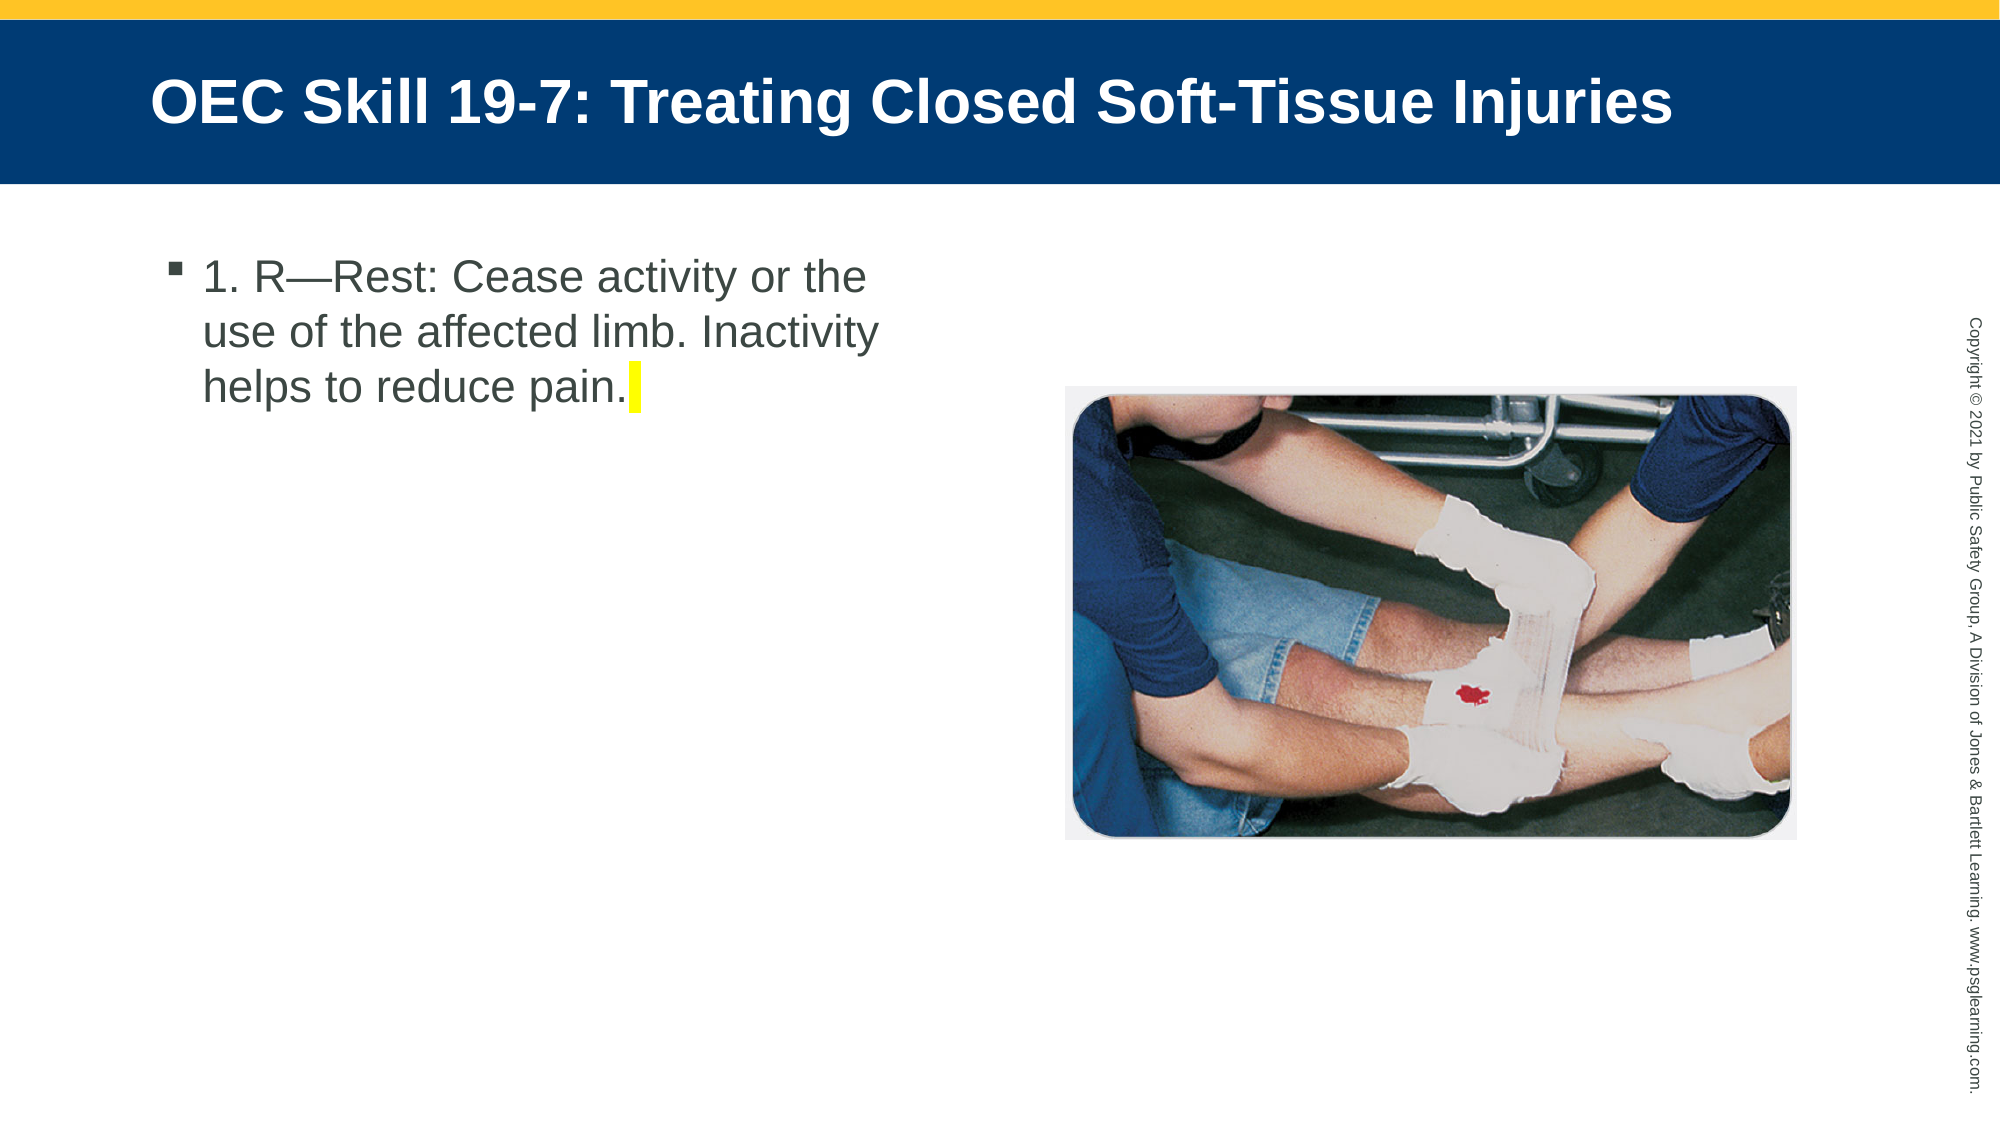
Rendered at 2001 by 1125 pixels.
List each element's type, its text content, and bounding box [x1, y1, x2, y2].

title OEC Skill 19-7: Treating Closed Soft-Tissue Injuries [0, 19, 2000, 185]
list 1. R—Rest: Cease activity or the use of the affected limb. Inactivity helps to reduce pain. [150, 239, 947, 1016]
picture [1065, 386, 1797, 840]
